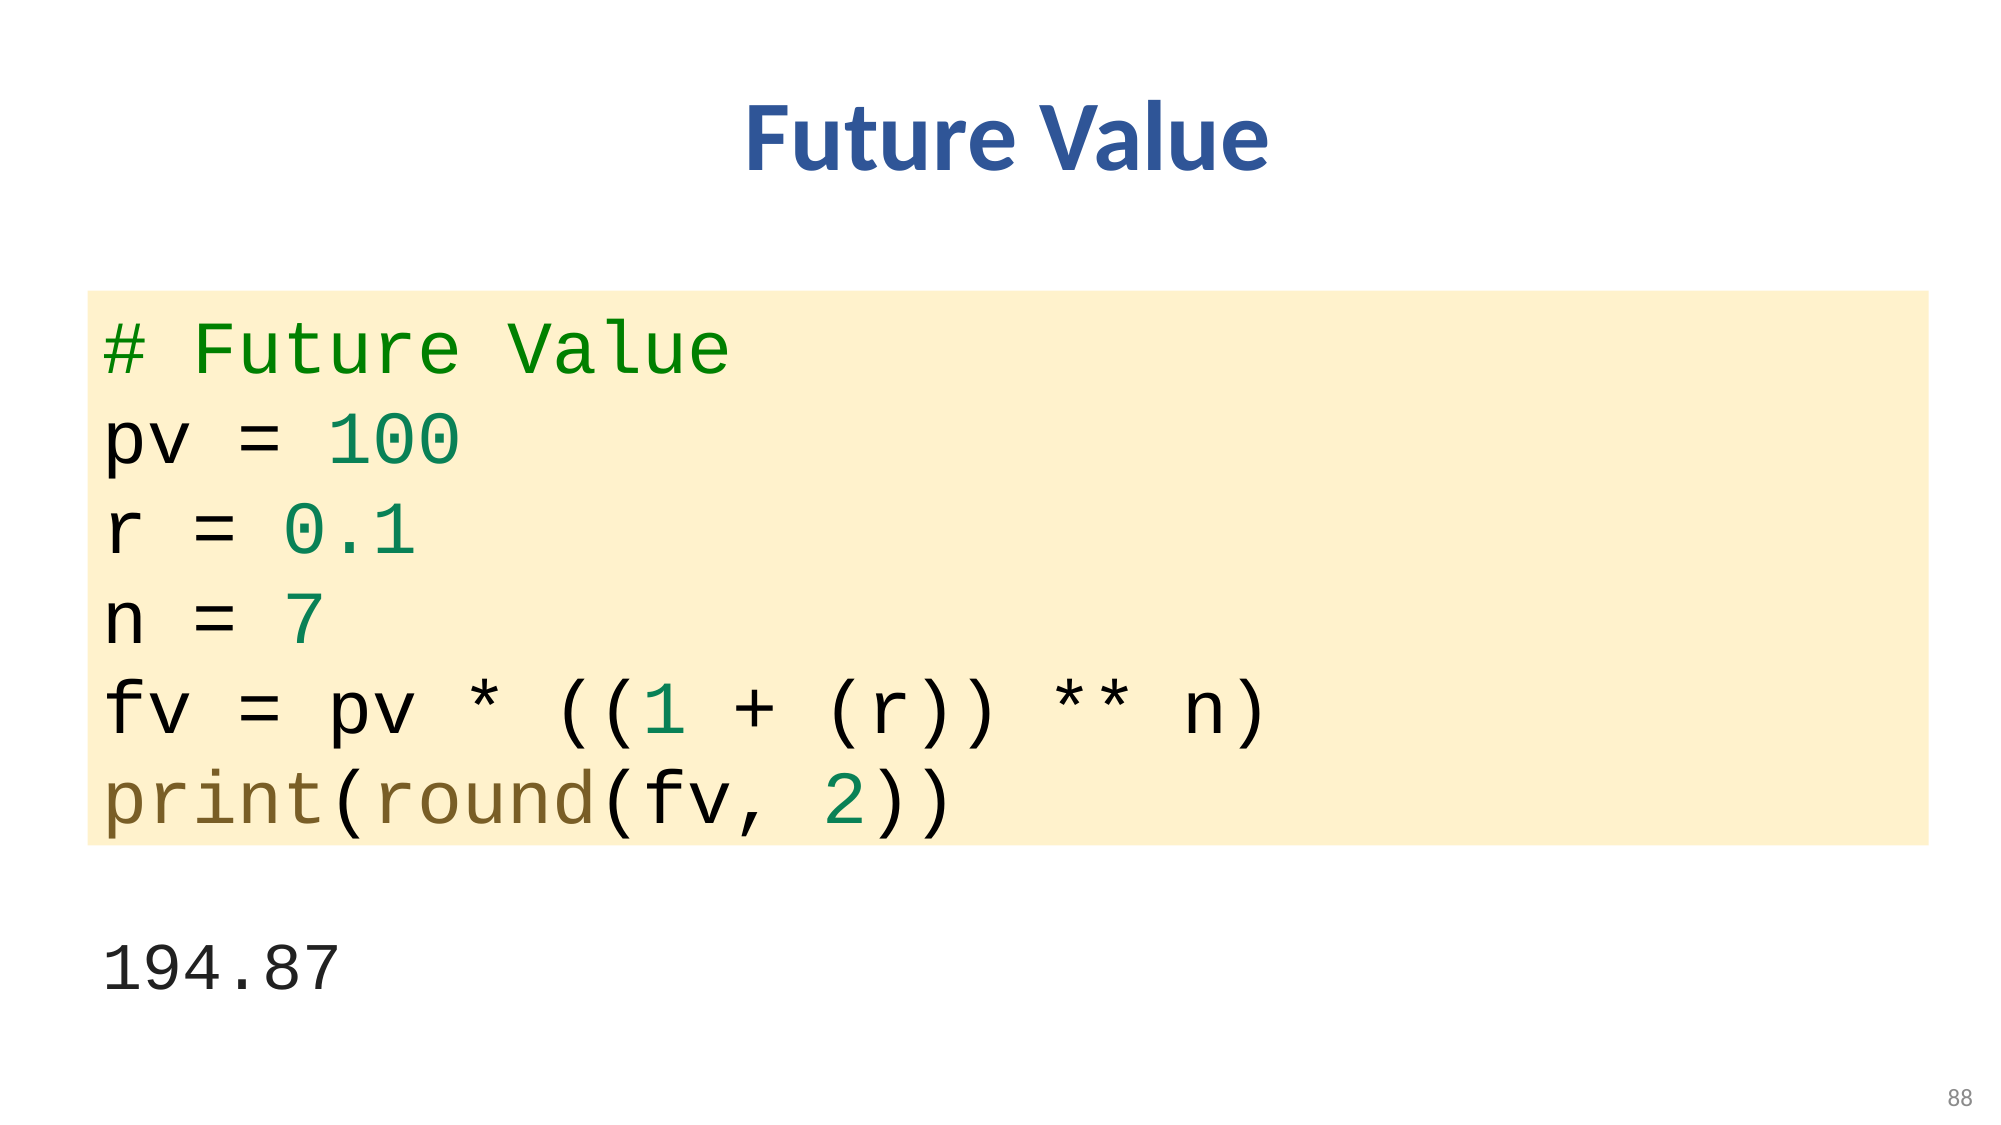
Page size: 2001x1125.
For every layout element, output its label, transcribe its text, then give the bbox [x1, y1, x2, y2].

text_box 194.87 [87, 915, 1089, 1011]
slide_number 88 [1830, 1076, 1989, 1116]
text_box # Future Value pv = 100 r = 0.1 n = 7 fv = pv * ((1 + (r)) ** n) print(round(fv, 2)) [87, 290, 1929, 846]
title Future Value [87, 22, 1929, 240]
